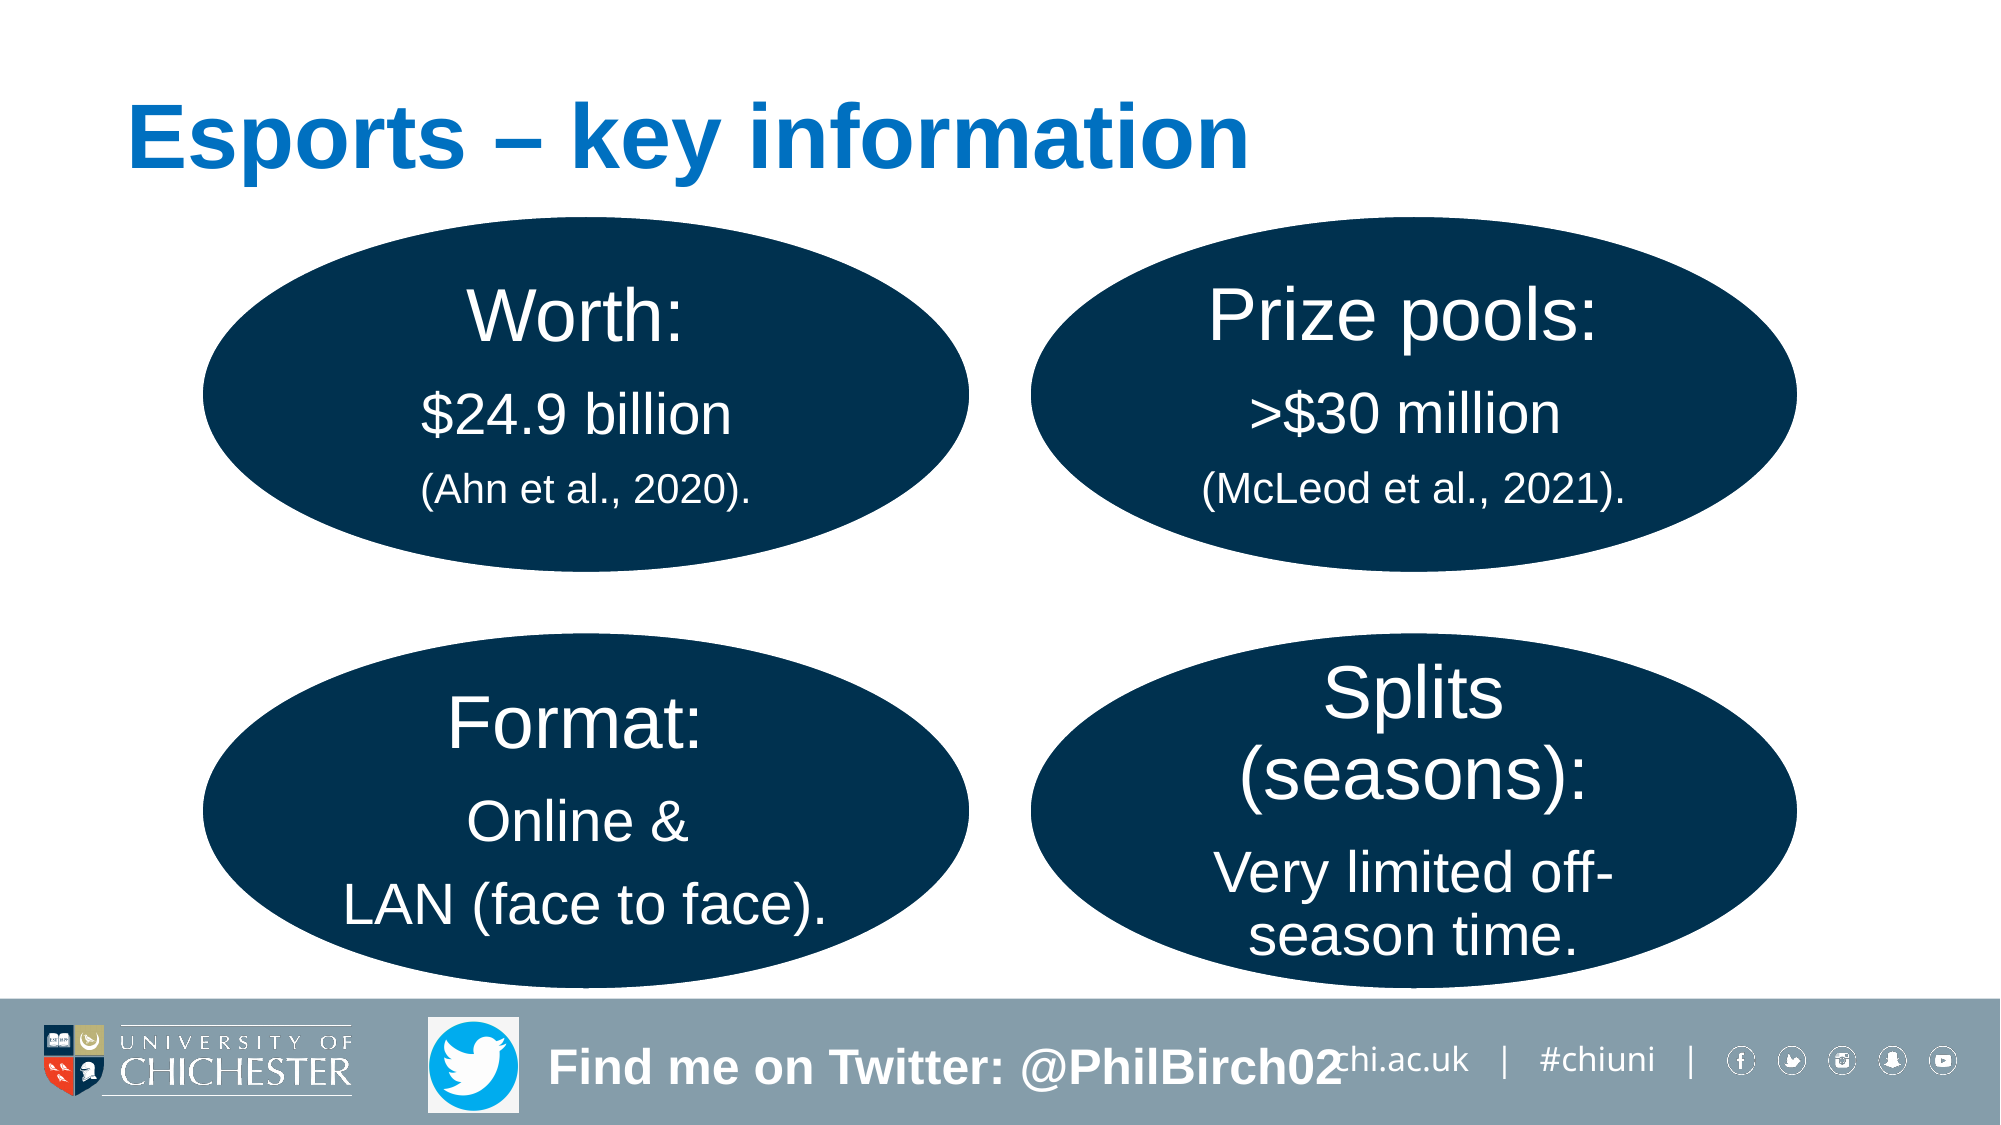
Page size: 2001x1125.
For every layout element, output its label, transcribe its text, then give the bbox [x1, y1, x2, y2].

picture [44, 1025, 352, 1096]
text_box Splits (seasons): Very limited off-season time. [1028, 631, 1800, 991]
picture [428, 1017, 519, 1113]
picture [1727, 1045, 1957, 1075]
text_box Format: Online & LAN (face to face). [200, 631, 972, 991]
text_box Prize pools: >$30 million ​(McLeod et al., 2021). [1028, 214, 1800, 574]
text_box Find me on Twitter: @PhilBirch02 [533, 1027, 1376, 1102]
text_box Worth: $24.9 billion ​ (Ahn et al., 2020)​. [200, 214, 972, 574]
picture [445, 1037, 503, 1095]
title Esports – key information [111, 45, 1975, 233]
